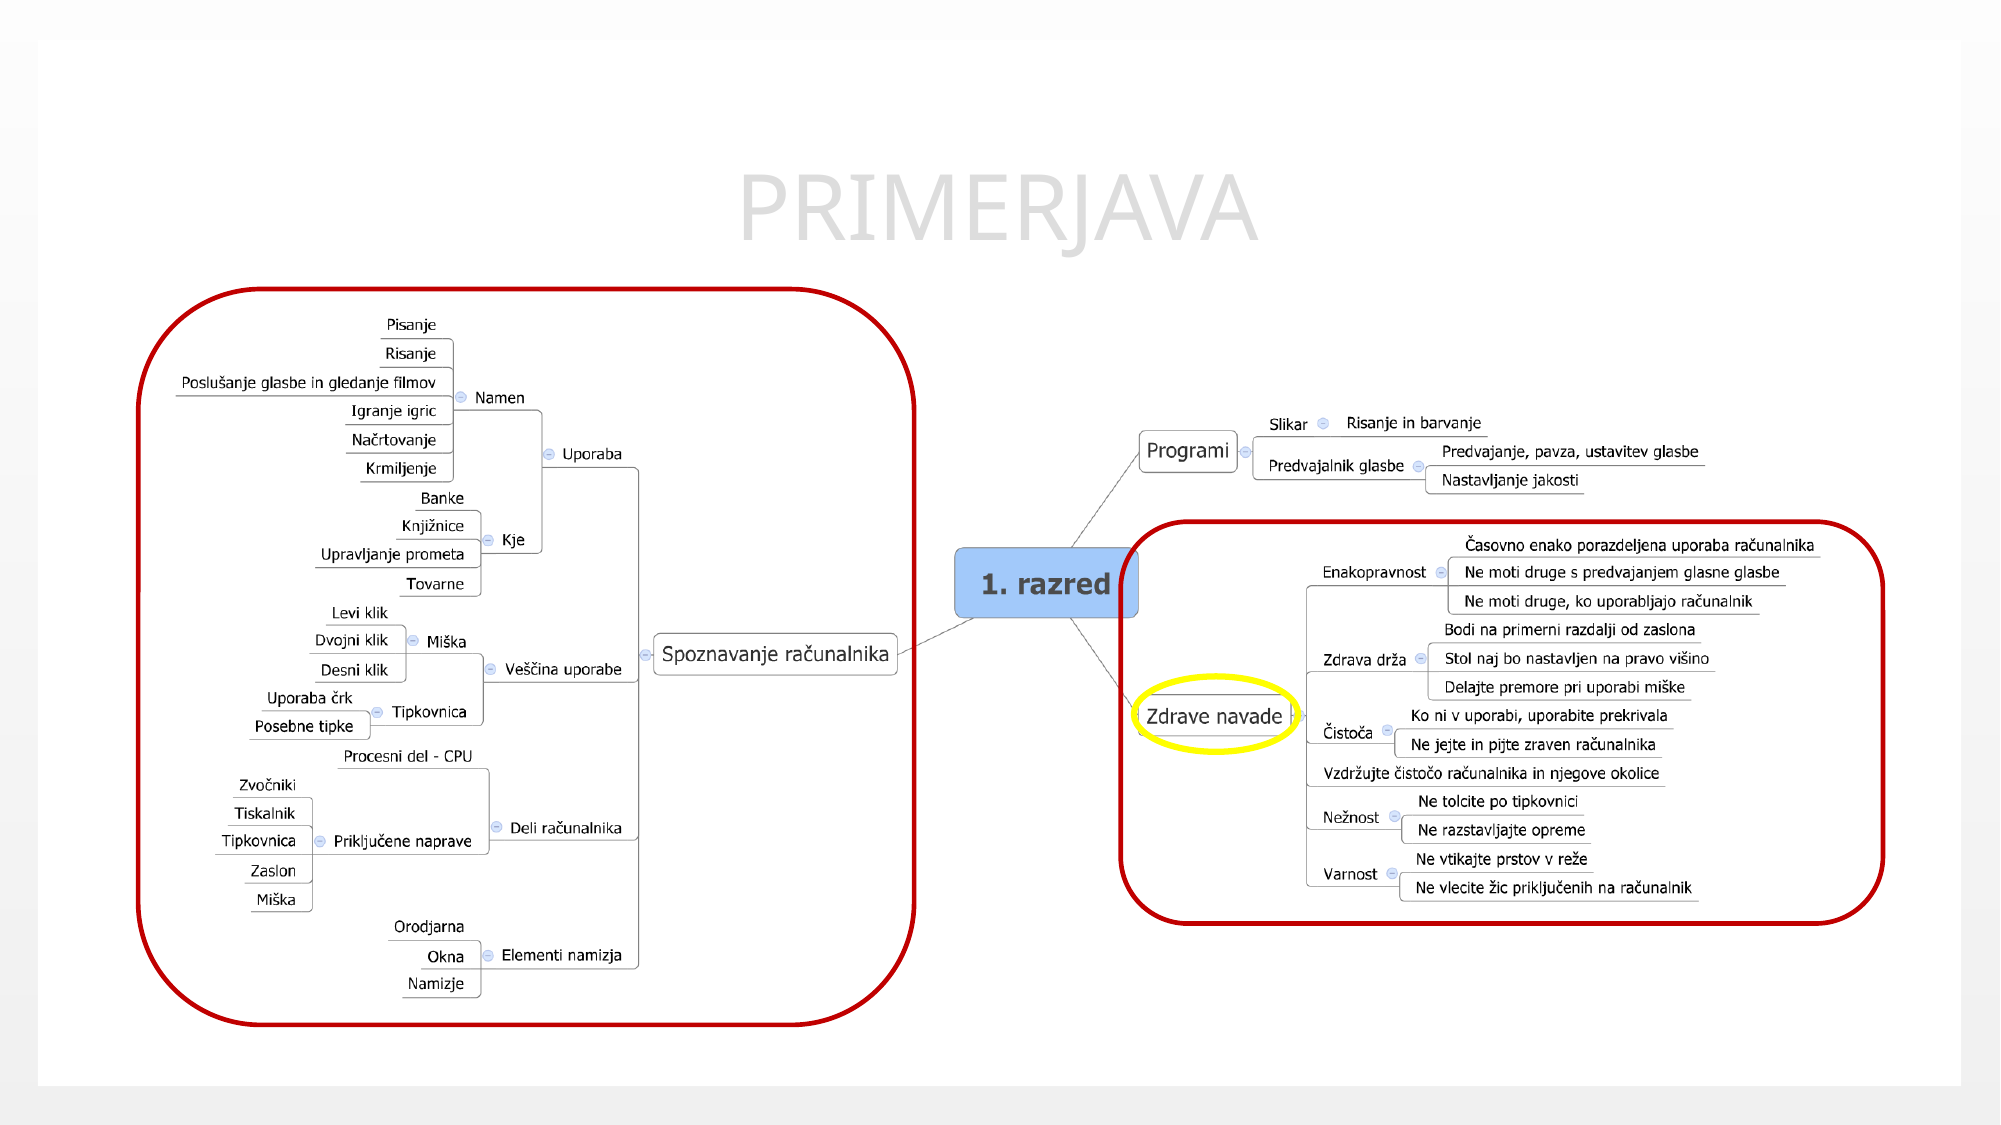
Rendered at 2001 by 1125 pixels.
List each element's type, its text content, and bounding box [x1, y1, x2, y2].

picture [162, 272, 1838, 1020]
text_box [136, 343, 157, 971]
text_box [1845, 526, 1885, 919]
title PRIMERJAVA [187, 99, 1808, 269]
